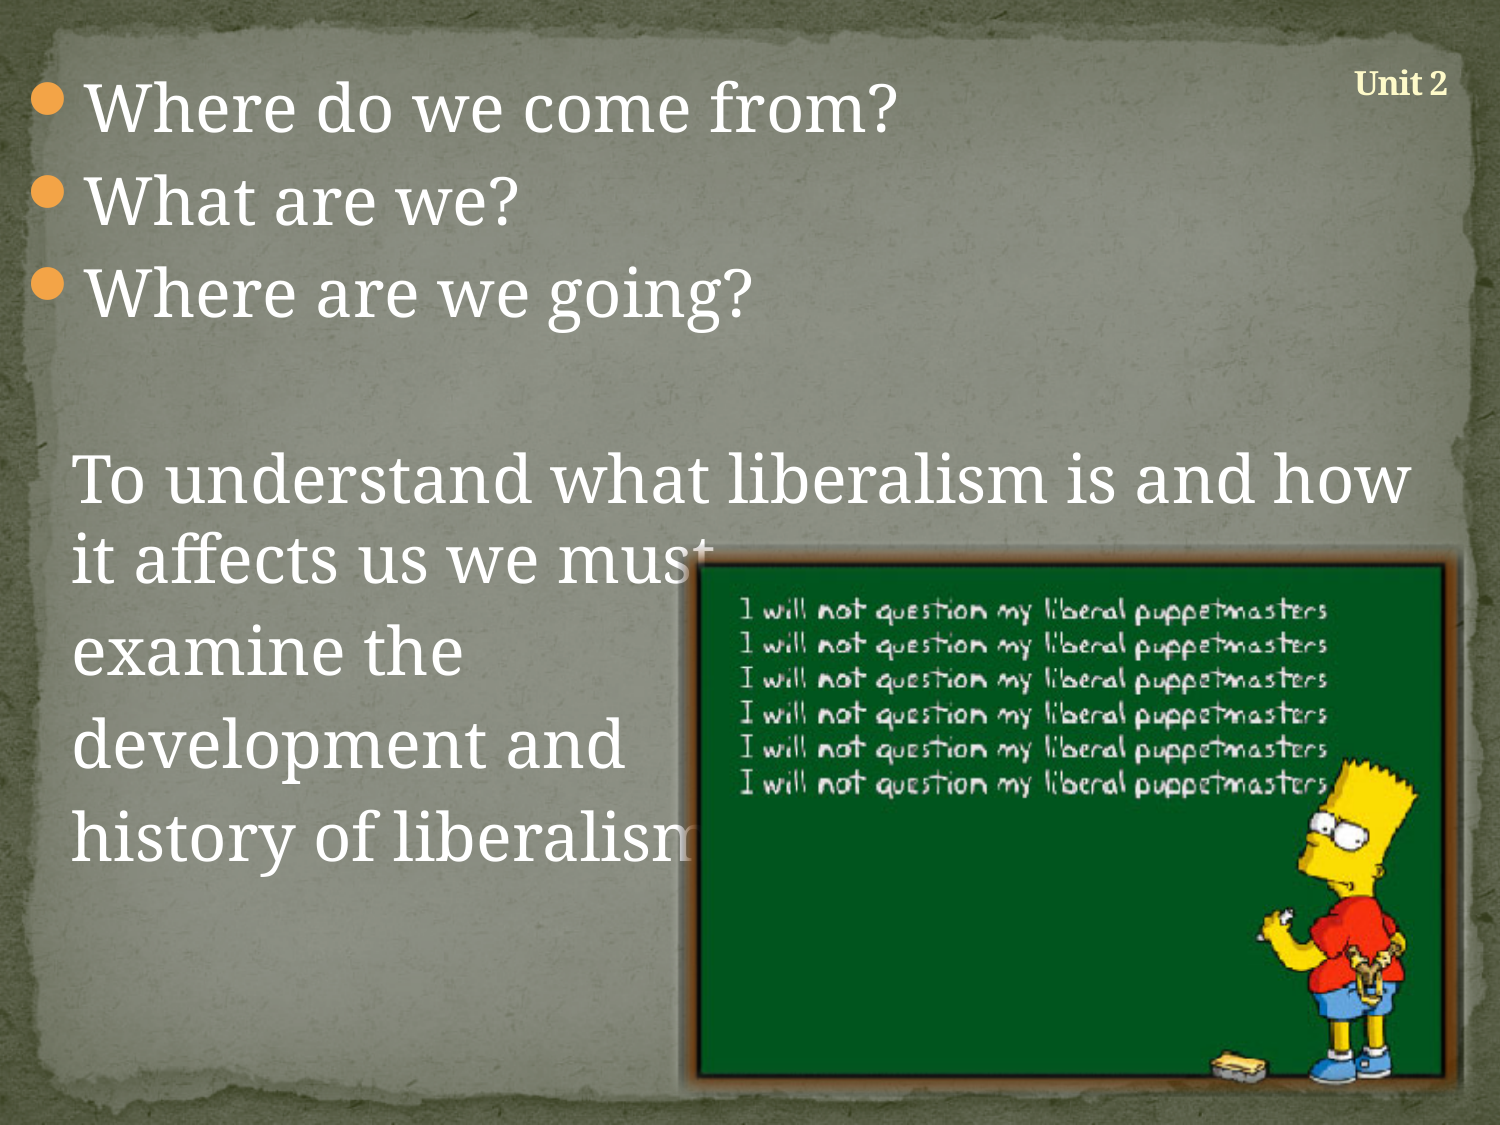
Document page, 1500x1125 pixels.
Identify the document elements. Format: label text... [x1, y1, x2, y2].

picture [671, 540, 1476, 1102]
title Unit 2 [1339, 46, 1500, 110]
list Where do we come from? What are we? Where are we going? To understand what liberalism is and how it affects us we must examine the development and history of liberalism. [11, 58, 1442, 1102]
